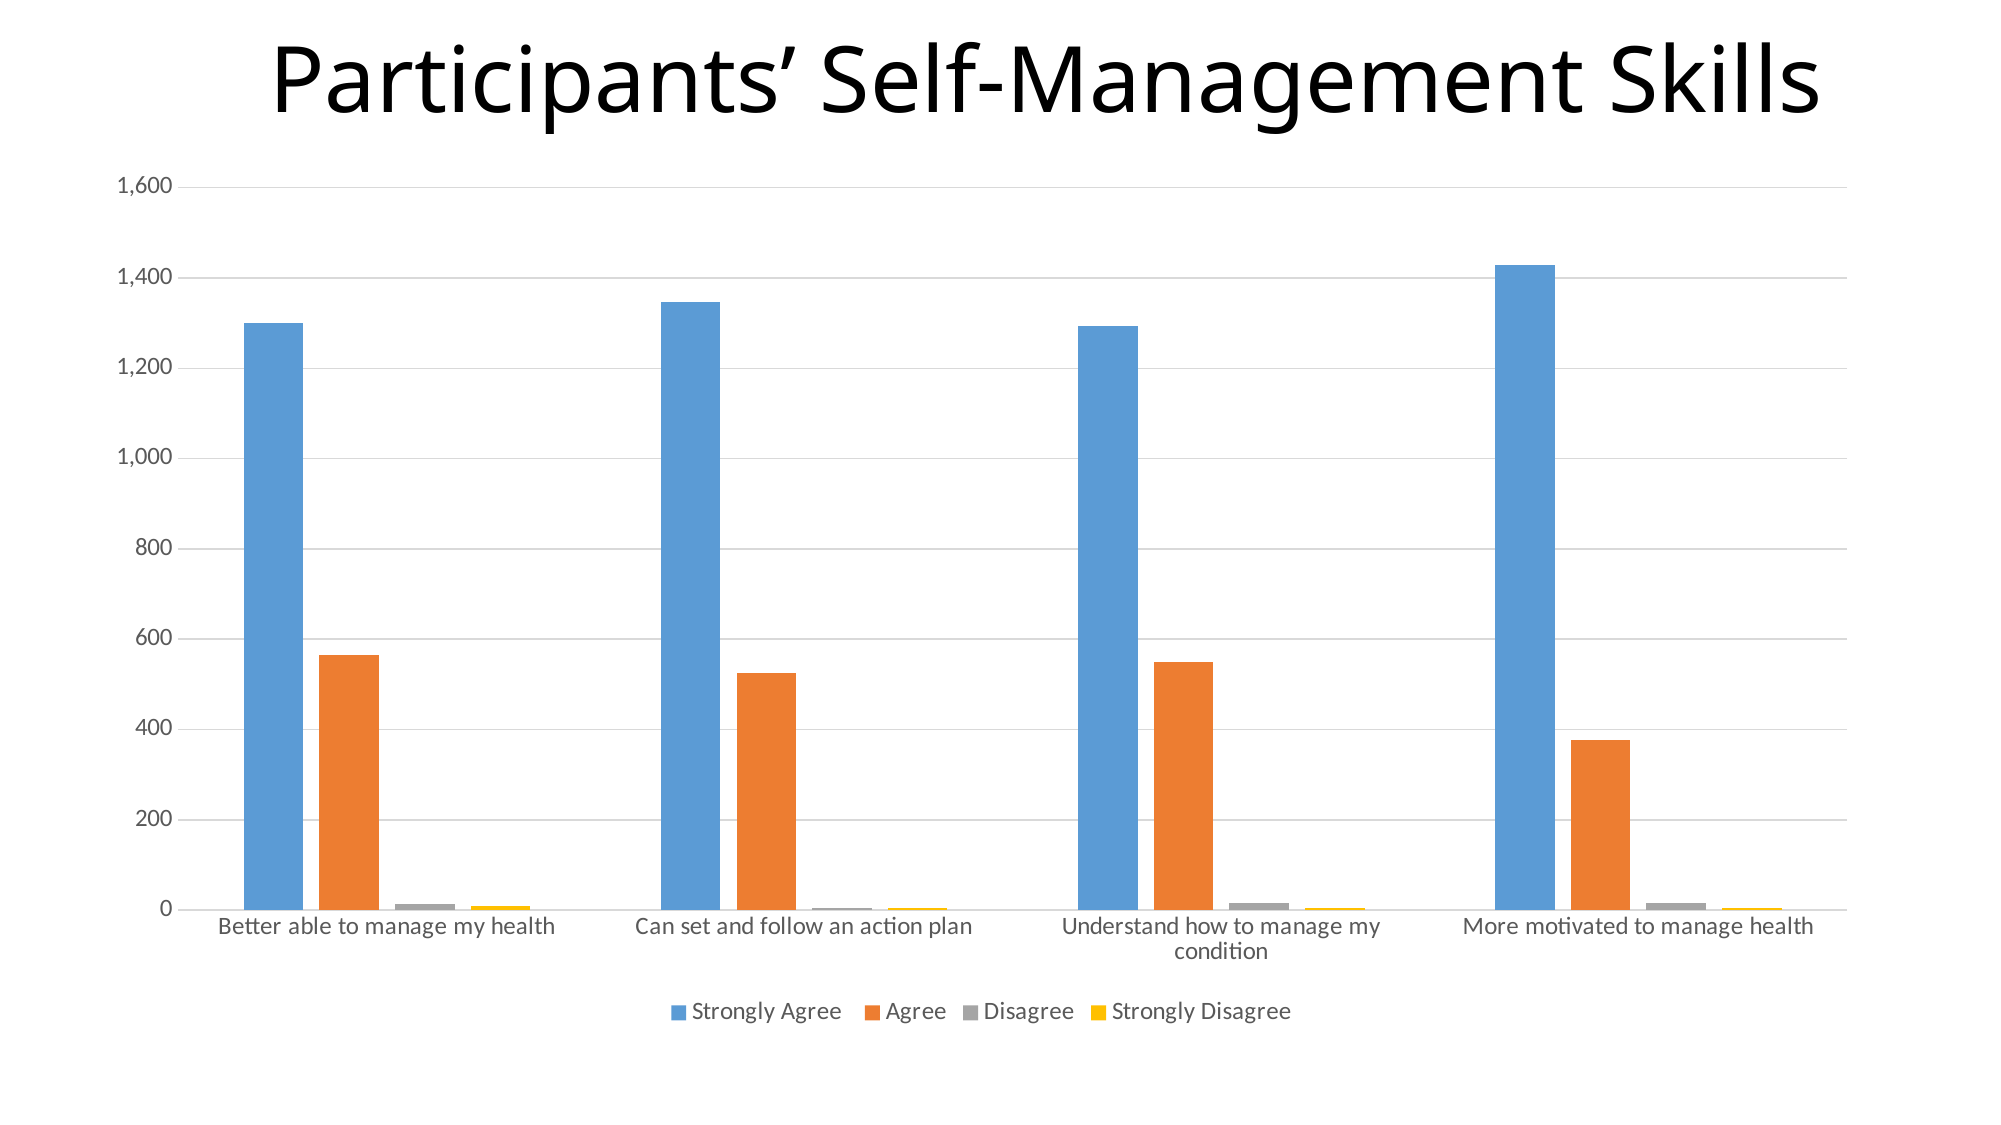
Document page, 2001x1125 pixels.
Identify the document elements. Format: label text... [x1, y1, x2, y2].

chart [80, 157, 1884, 1032]
title Participants’ Self-Management Skills [184, 0, 1910, 192]
